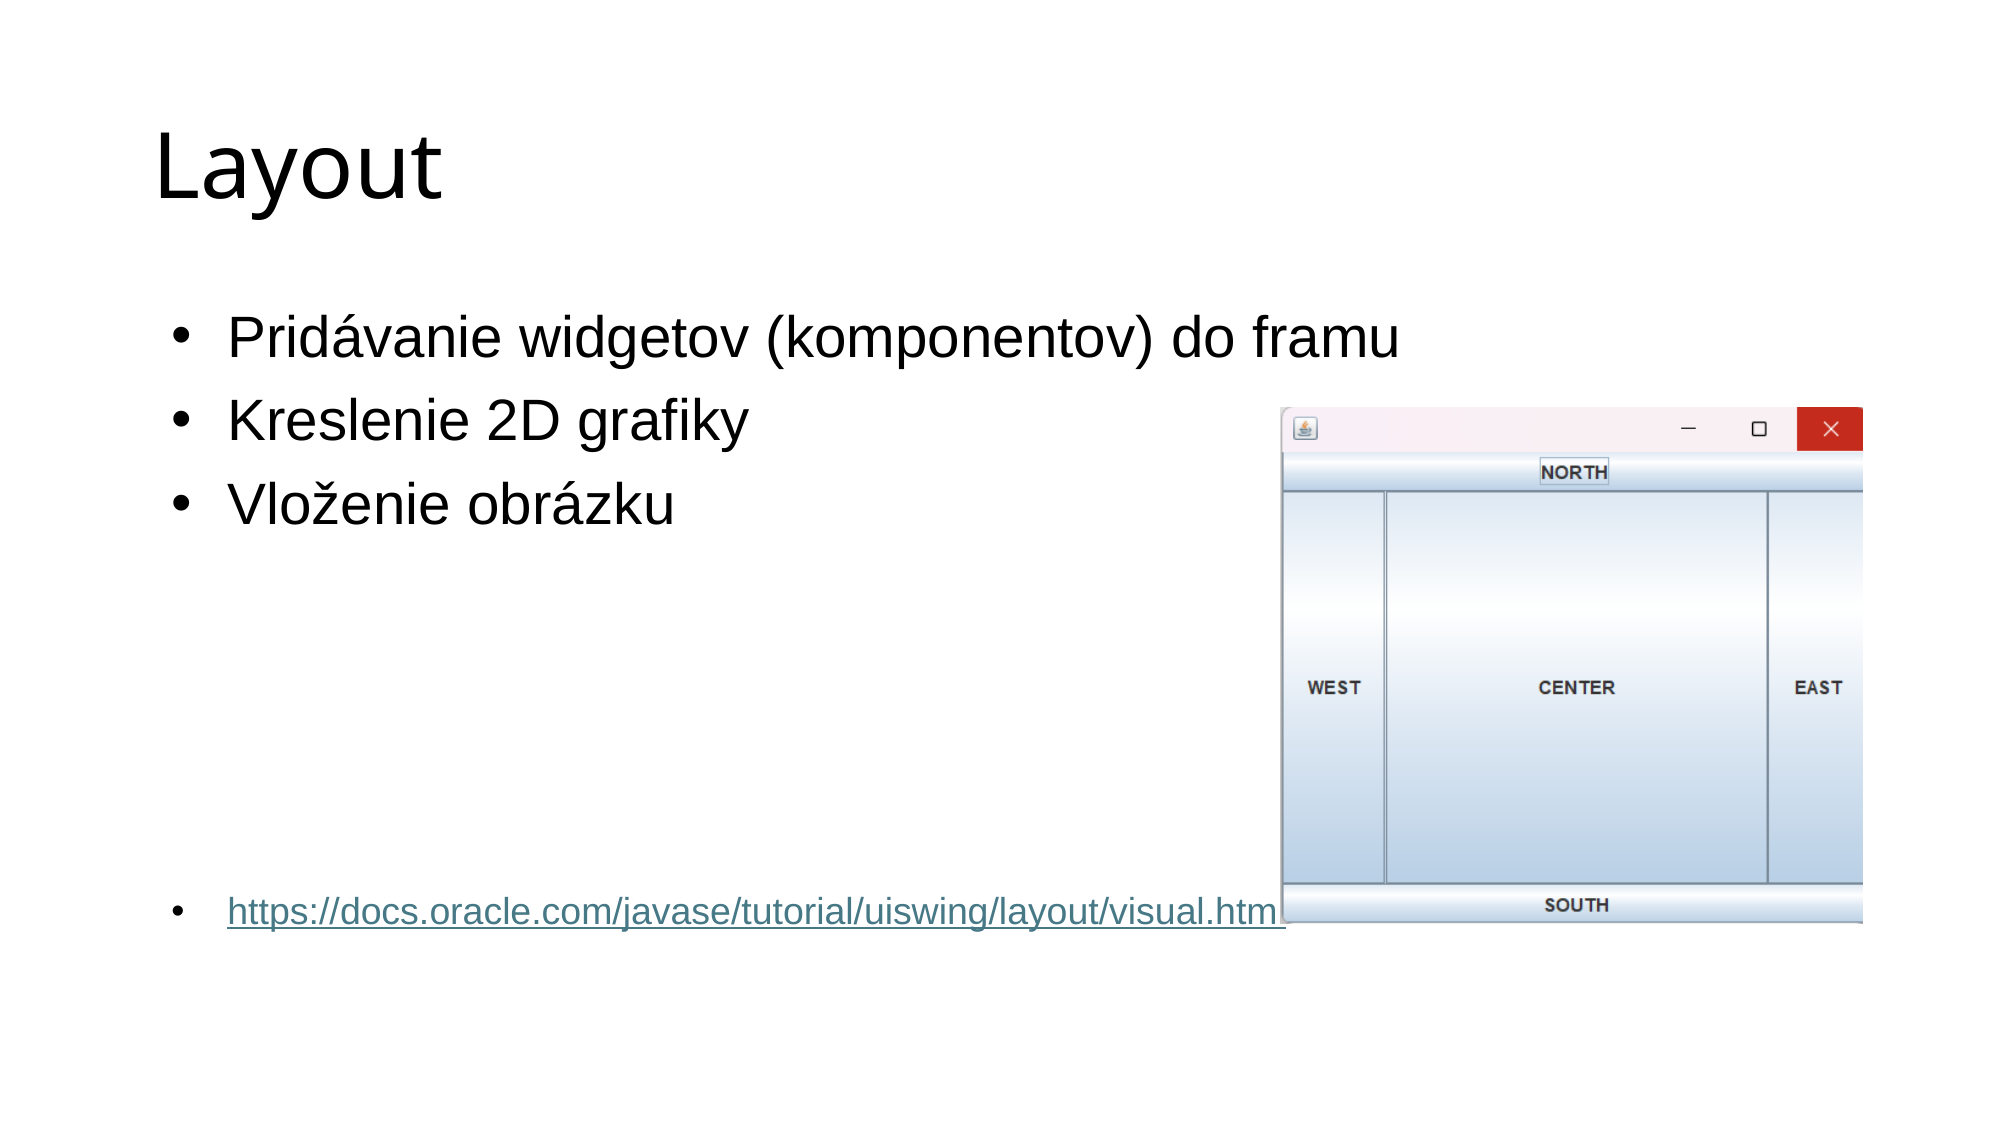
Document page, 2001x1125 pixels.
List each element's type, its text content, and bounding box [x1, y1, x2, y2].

picture [1279, 407, 1863, 924]
title Layout [137, 59, 1863, 278]
list Pridávanie widgetov (komponentov) do framu Kreslenie 2D grafiky Vloženie obrázku https://docs.oracle.com/javase/tutorial/uiswing/layout/visual.html [137, 299, 1863, 1014]
